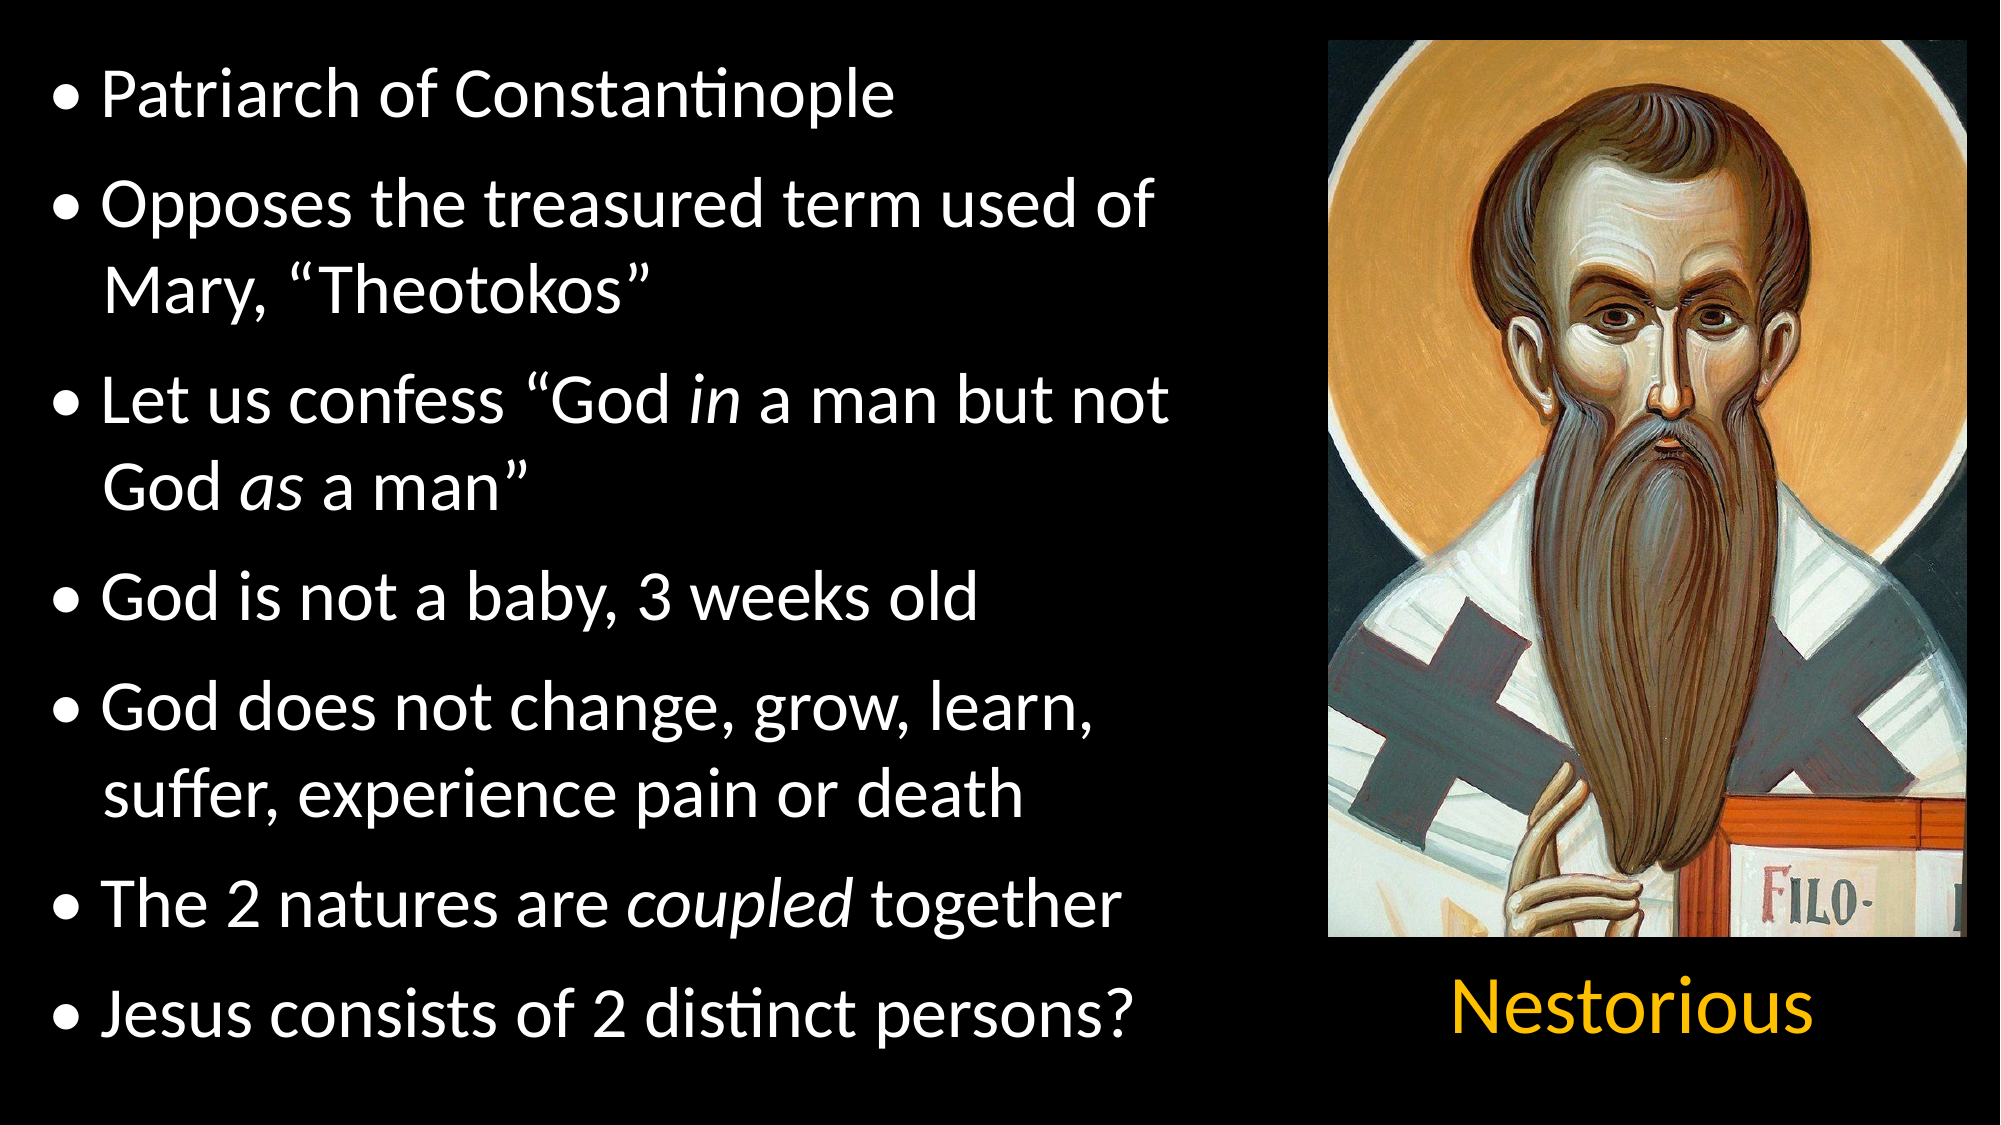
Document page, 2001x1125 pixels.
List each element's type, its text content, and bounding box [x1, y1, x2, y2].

text_box Nestorious [1434, 946, 1860, 1058]
list • Patriarch of Constantinople • Opposes the treasured term used of Mary, “Theotokos” • Let us confess “God in a man but not God as a man” • God is not a baby, 3 weeks old • God does not change, grow, learn, suffer, experience pain or death • The 2 natures are coupled together • Jesus consists of 2 distinct persons? [33, 37, 1967, 1063]
picture [1327, 40, 1967, 937]
